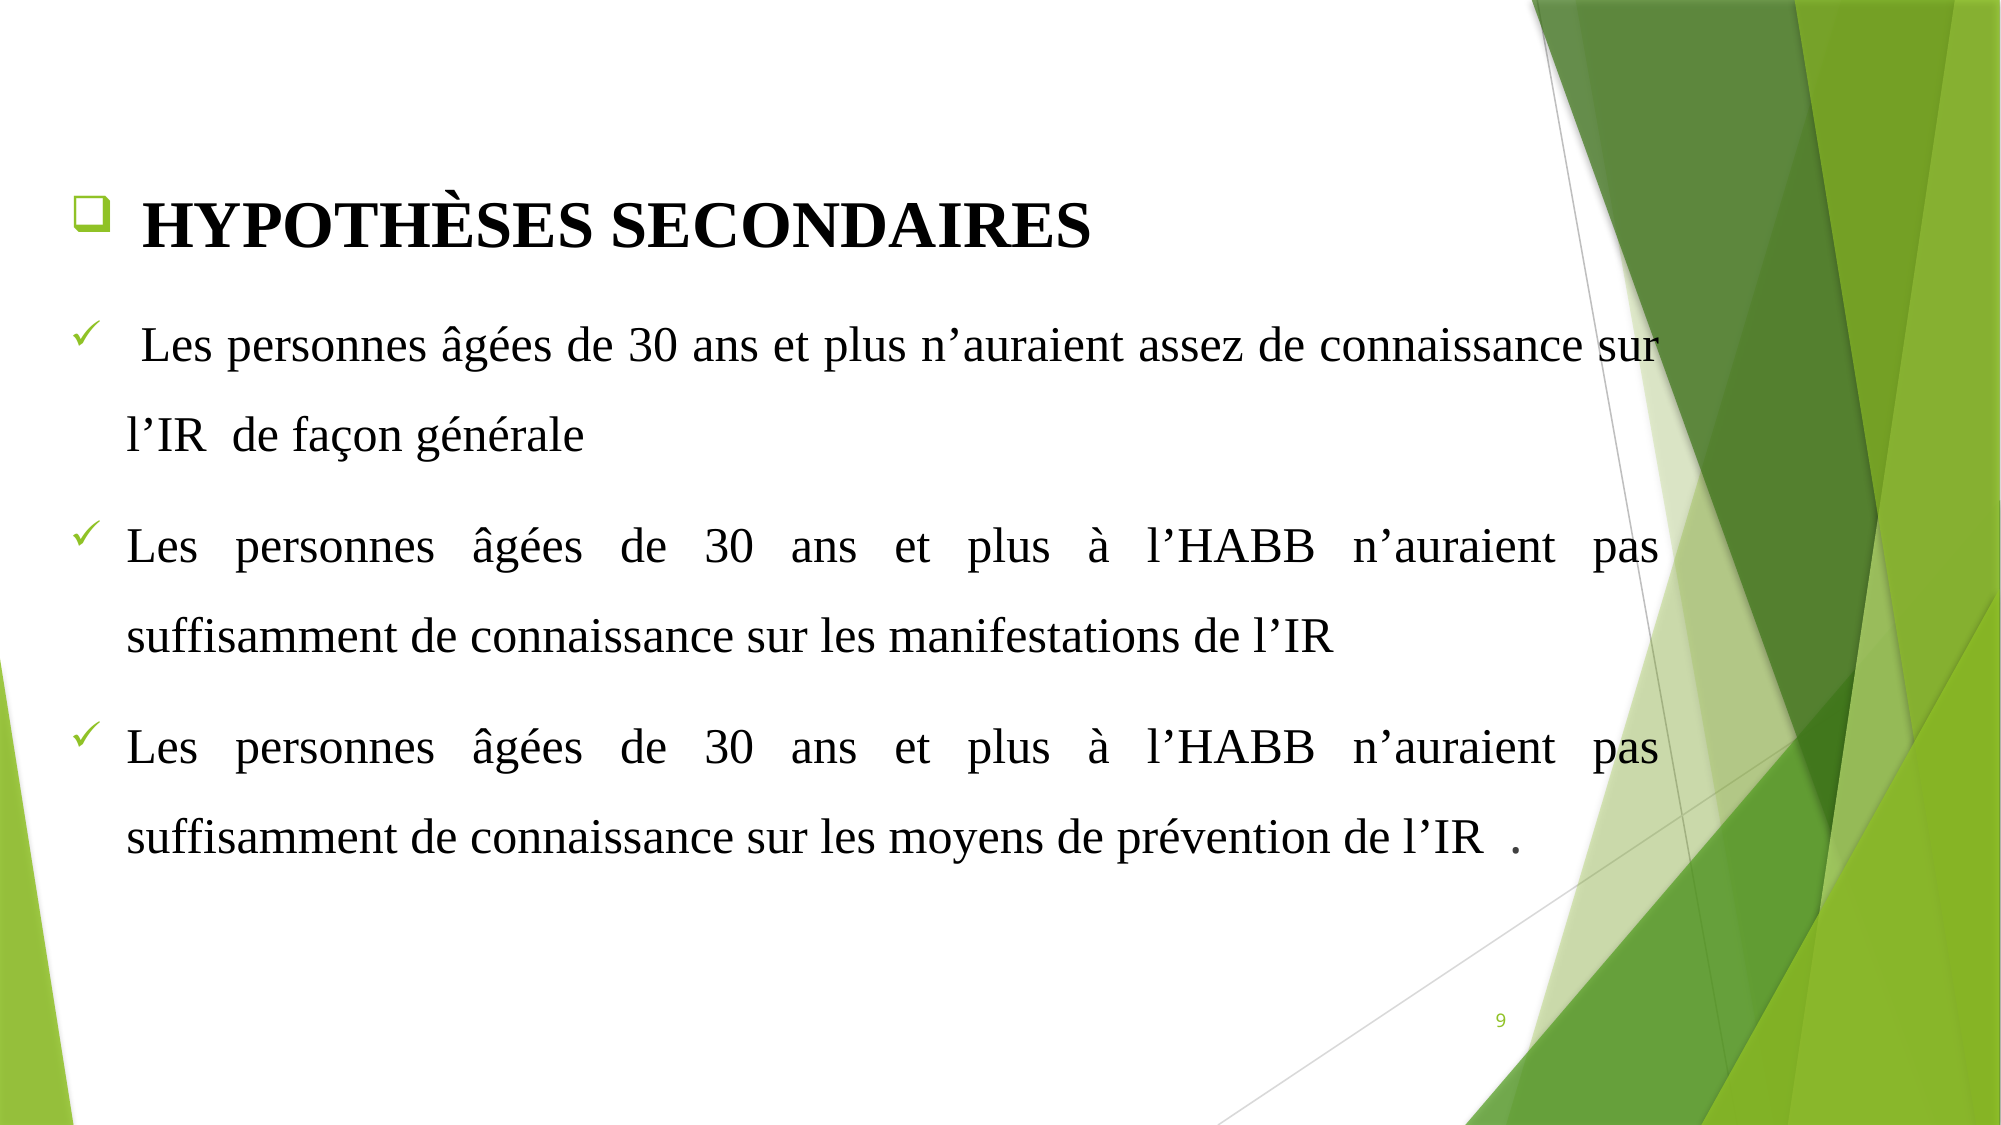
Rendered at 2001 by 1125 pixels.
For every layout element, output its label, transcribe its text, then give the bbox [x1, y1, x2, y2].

slide_number 9 [1409, 991, 1522, 1051]
list HYPOTHÈSES SECONDAIRES Les personnes âgées de 30 ans et plus n’auraient assez de connaissance sur l’IR de façon générale Les personnes âgées de 30 ans et plus à l’HABB n’auraient pas suffisamment de connaissance sur les manifestations de l’IR Les personnes âgées de 30 ans et plus à l’HABB n’auraient pas suffisamment de connaissance sur les moyens de prévention de l’IR . [55, 132, 1676, 1051]
